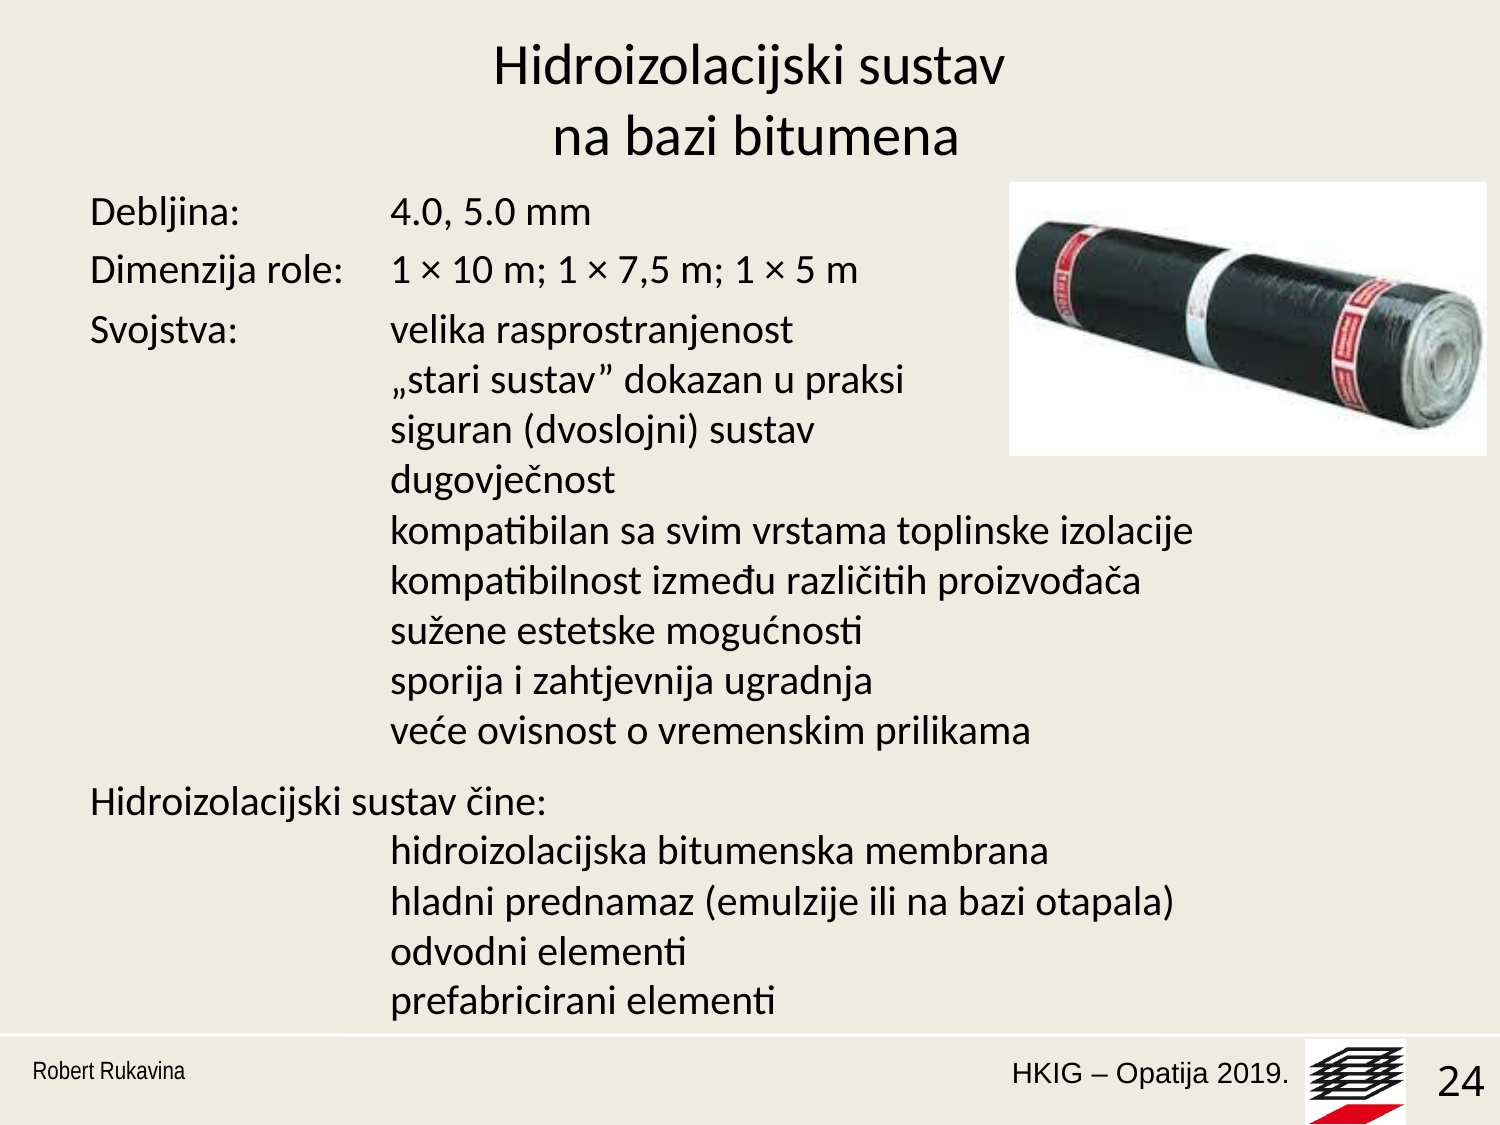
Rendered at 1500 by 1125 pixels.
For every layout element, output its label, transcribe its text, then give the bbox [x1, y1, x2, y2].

slide_number Robert Rukavina [17, 1046, 343, 1125]
picture [1305, 1039, 1406, 1125]
picture [1009, 181, 1487, 456]
list Debljina: 4.0, 5.0 mm Dimenzija role: 1 × 10 m; 1 × 7,5 m; 1 × 5 m Svojstva: velika rasprostranjenost „stari sustav” dokazan u praksi siguran (dvoslojni) sustav dugovječnost kompatibilan sa svim vrstama toplinske izolacije kompatibilnost između različitih proizvođača sužene estetske mogućnosti sporija i zahtjevnija ugradnja veće ovisnost o vremenskim prilikama Hidroizolacijski sustav čine: hidroizolacijska bitumenska membrana hladni prednamaz (emulzije ili na bazi otapala) odvodni elementi prefabricirani elementi [75, 176, 1483, 1004]
slide_number 24 [1316, 1046, 1500, 1125]
title Hidroizolacijski sustav na bazi bitumena [75, 19, 1425, 176]
